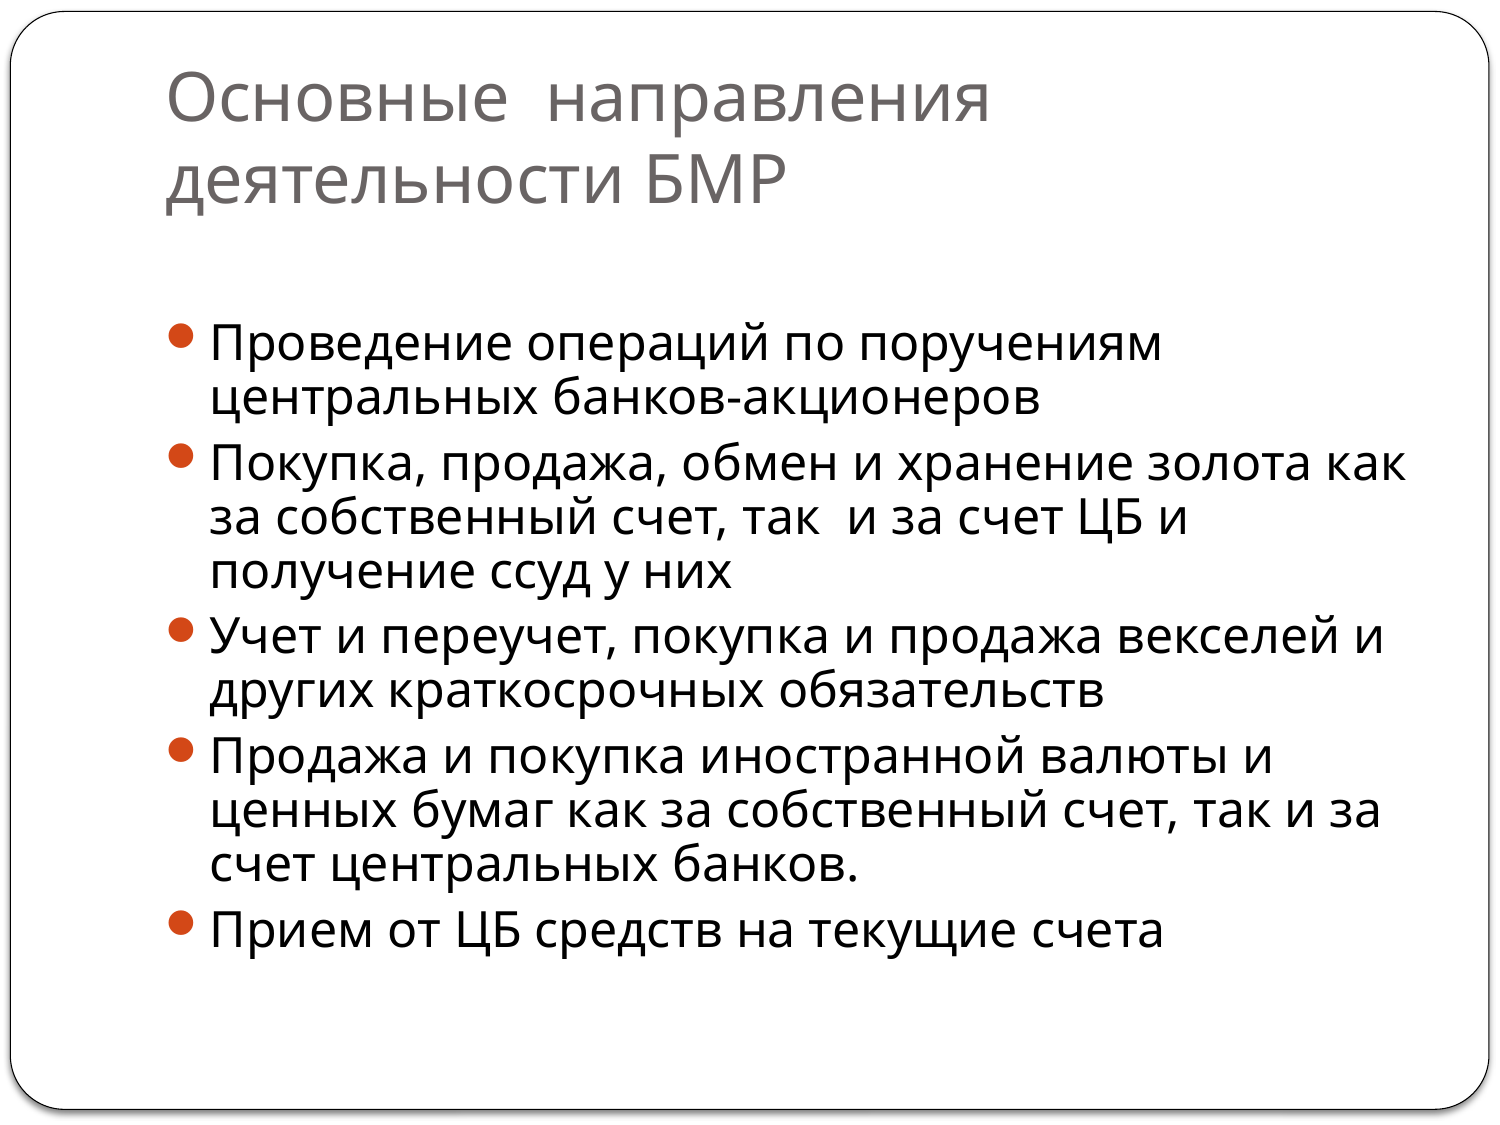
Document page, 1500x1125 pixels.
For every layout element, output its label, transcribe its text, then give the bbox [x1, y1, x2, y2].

list Проведение операций по поручениям центральных банков-акционеров Покупка, продажа, обмен и хранение золота как за собственный счет, так и за счет ЦБ и получение ссуд у них Учет и переучет, покупка и продажа векселей и других краткосрочных обязательств Продажа и покупка иностранной валюты и ценных бумаг как за собственный счет, так и за счет центральных банков. Прием от ЦБ средств на текущие счета [149, 237, 1426, 988]
title Основные направления деятельности БМР [149, 44, 1426, 233]
